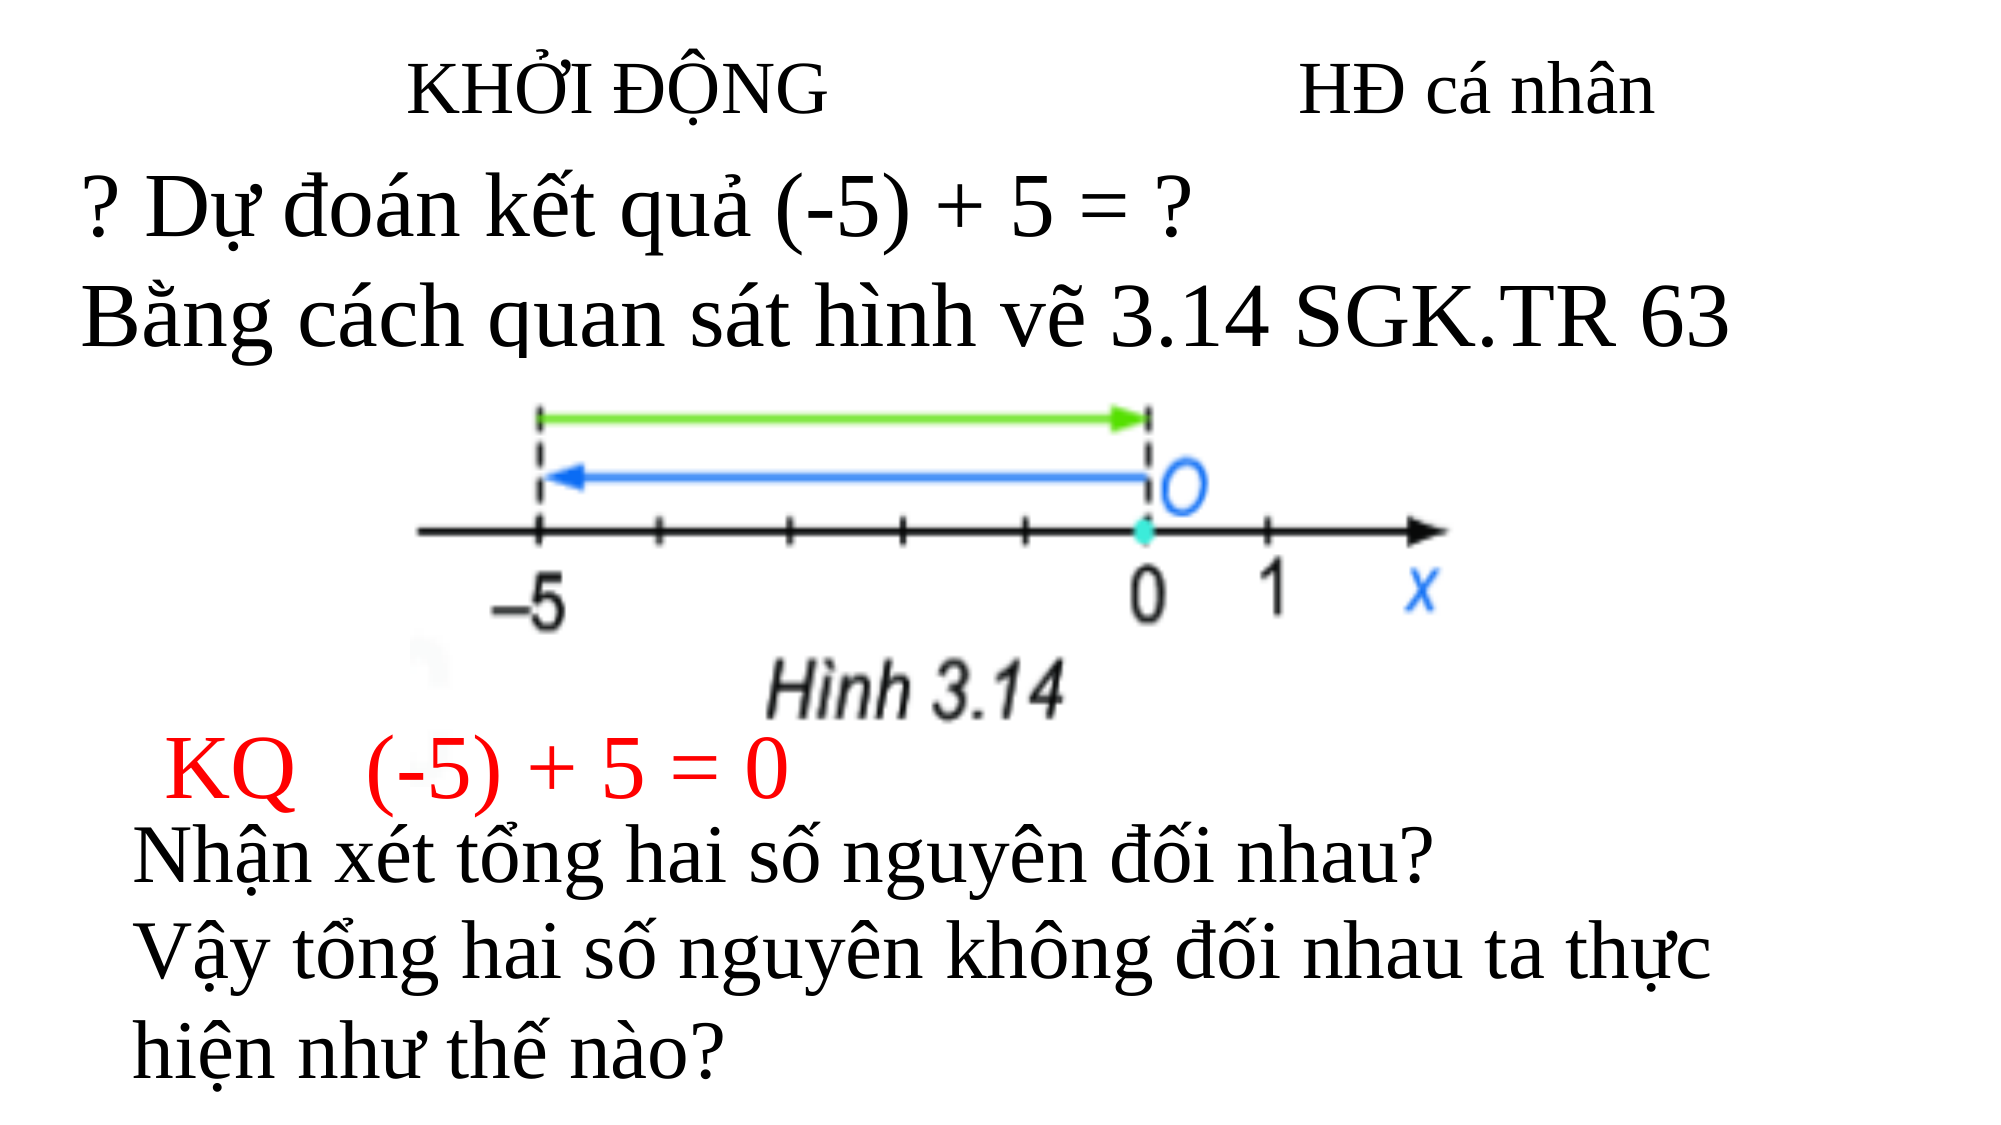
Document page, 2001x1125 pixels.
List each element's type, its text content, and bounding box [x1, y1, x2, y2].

text_box Nhận xét tổng hai số nguyên đối nhau? [118, 791, 1882, 887]
text_box KHỞI ĐỘNG HĐ cá nhân [149, 31, 1914, 136]
text_box KQ (-5) + 5 = 0 [149, 699, 1914, 825]
picture [410, 358, 1590, 787]
text_box ? Dự đoán kết quả (-5) + 5 = ? Bằng cách quan sát hình vẽ 3.14 SGK.TR 63 [65, 137, 1830, 372]
text_box Vậy tổng hai số nguyên không đối nhau ta thực hiện như thế nào? [118, 887, 1882, 1103]
